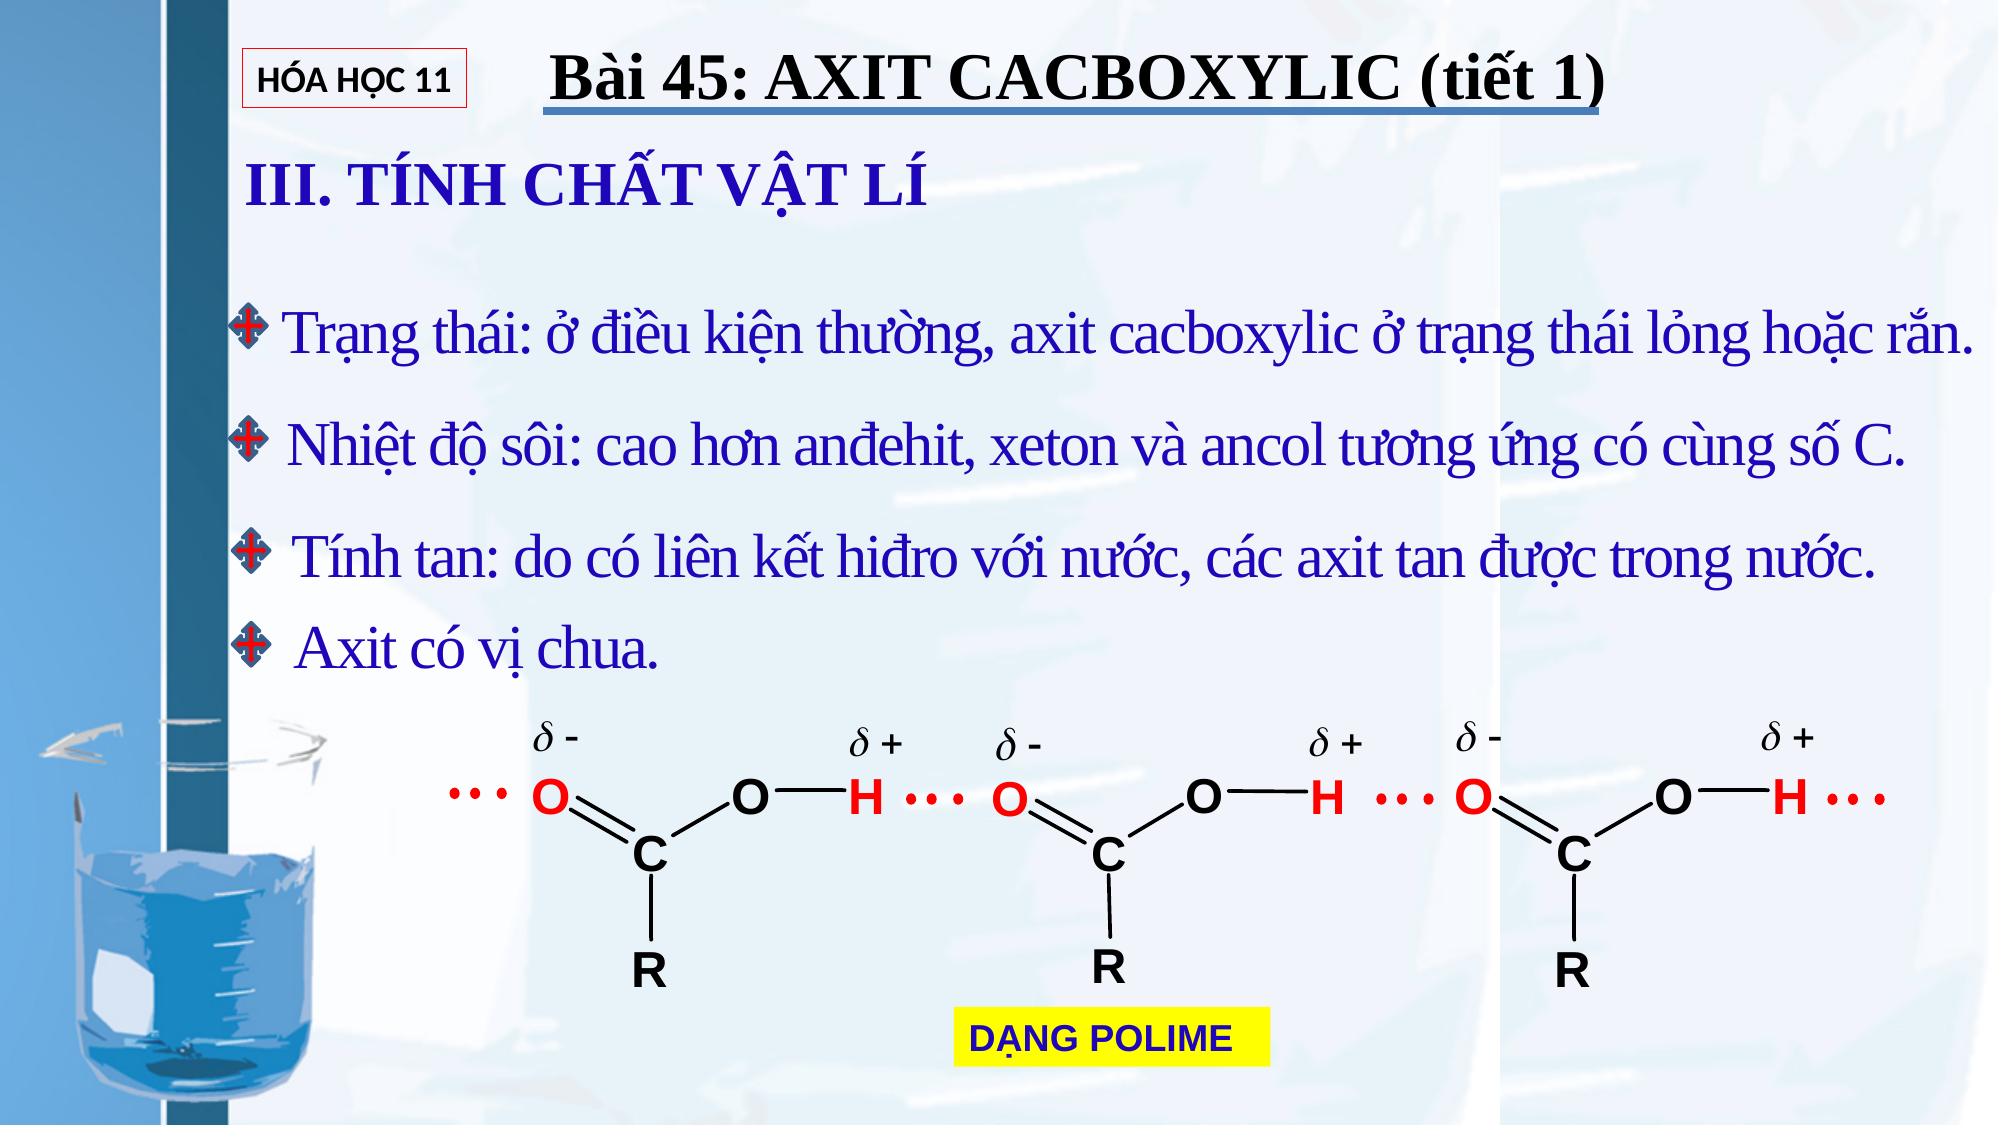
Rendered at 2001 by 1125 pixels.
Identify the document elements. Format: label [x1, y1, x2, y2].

text_box [1449, 712, 1518, 763]
text_box [905, 793, 964, 805]
text_box [1376, 793, 1434, 805]
text_box [986, 769, 1353, 986]
text_box [525, 767, 893, 990]
text_box [842, 718, 912, 767]
text_box [1827, 793, 1885, 806]
text_box [1449, 767, 1816, 990]
picture [0, 0, 1998, 1125]
text_box [988, 718, 1058, 773]
text_box [449, 787, 508, 800]
text_box [525, 712, 595, 763]
text_box [1302, 718, 1372, 767]
text_box [1754, 712, 1824, 761]
